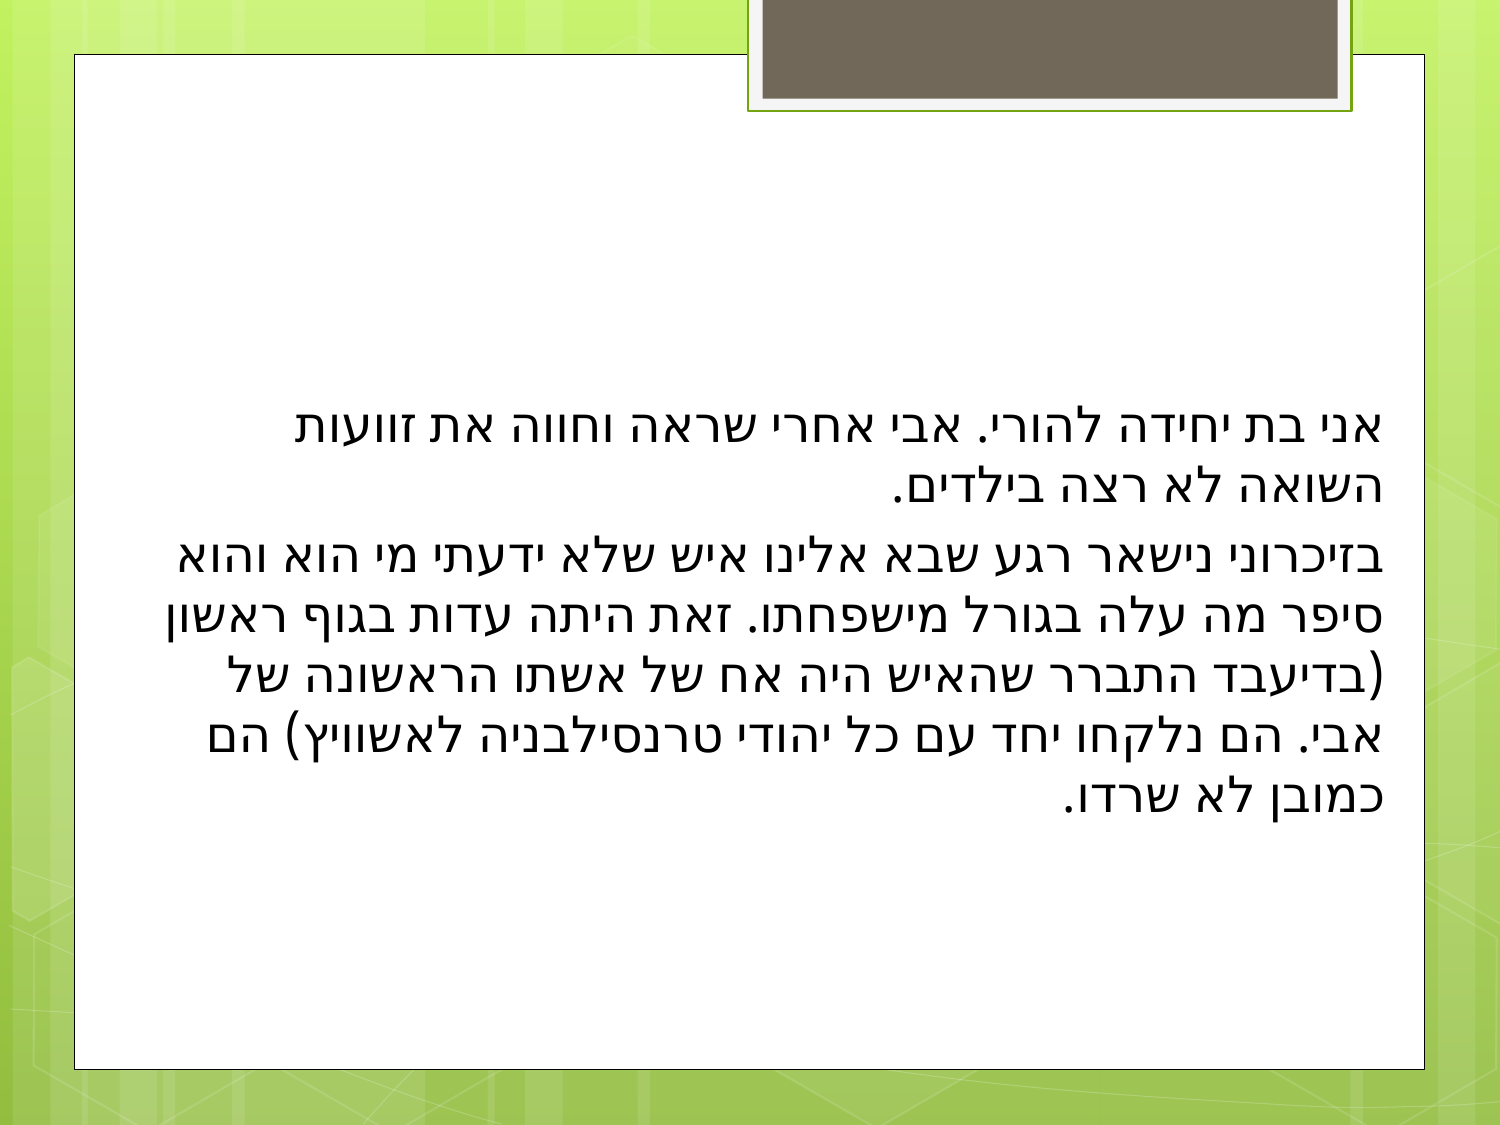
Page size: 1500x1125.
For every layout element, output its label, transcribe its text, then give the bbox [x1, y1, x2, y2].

list אני בת יחידה להורי. אבי אחרי שראה וחווה את זוועות השואה לא רצה בילדים. בזיכרוני נישאר רגע שבא אלינו איש שלא ידעתי מי הוא והוא סיפר מה עלה בגורל מישפחתו. זאת היתה עדות בגוף ראשון (בדיעבד התברר שהאיש היה אח של אשתו הראשונה של אבי. הם נלקחו יחד עם כל יהודי טרנסילבניה לאשוויץ) הם כמובן לא שרדו. [147, 385, 1412, 858]
